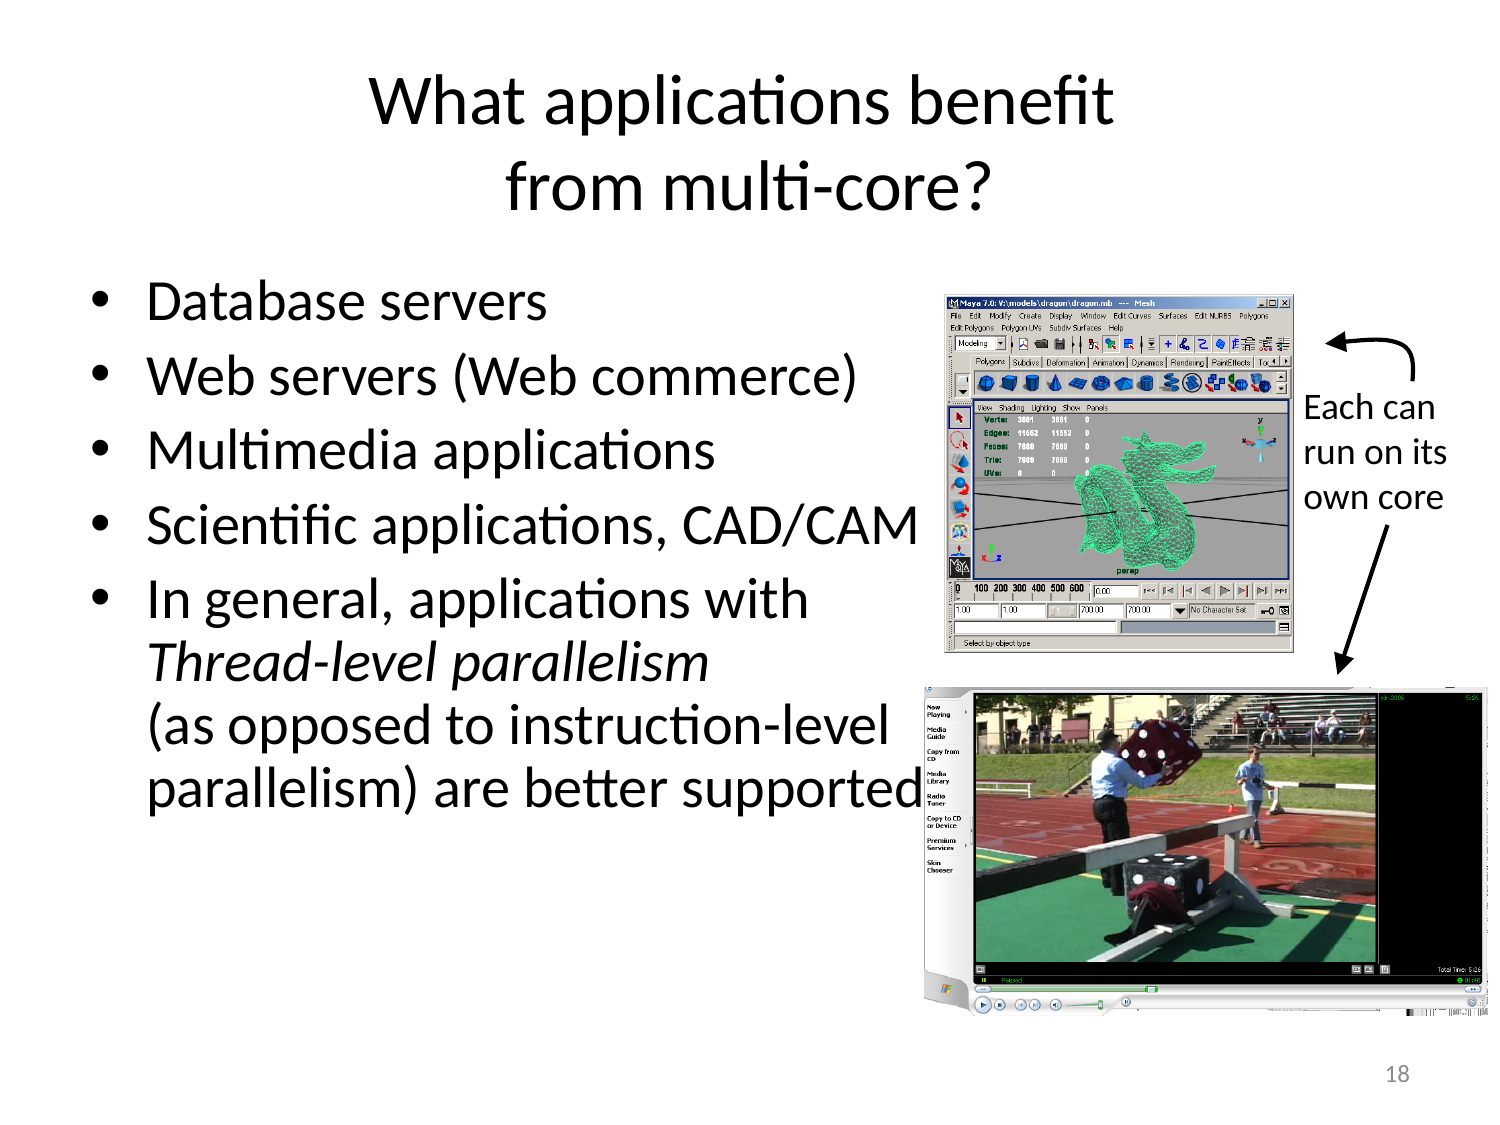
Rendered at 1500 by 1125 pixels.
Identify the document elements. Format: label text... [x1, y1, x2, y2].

text_box [1325, 331, 1414, 382]
list Database servers Web servers (Web commerce) Multimedia applications Scientific applications, CAD/CAM In general, applications with Thread-level parallelism (as opposed to instruction-level parallelism) are better supported [75, 262, 963, 1005]
title What applications benefit from multi-core? [75, 45, 1425, 233]
text_box Each can run on its own core [1299, 374, 1500, 570]
slide_number 18 [1074, 1042, 1425, 1103]
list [924, 687, 1488, 1016]
text_box [1334, 524, 1388, 676]
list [944, 294, 1294, 654]
